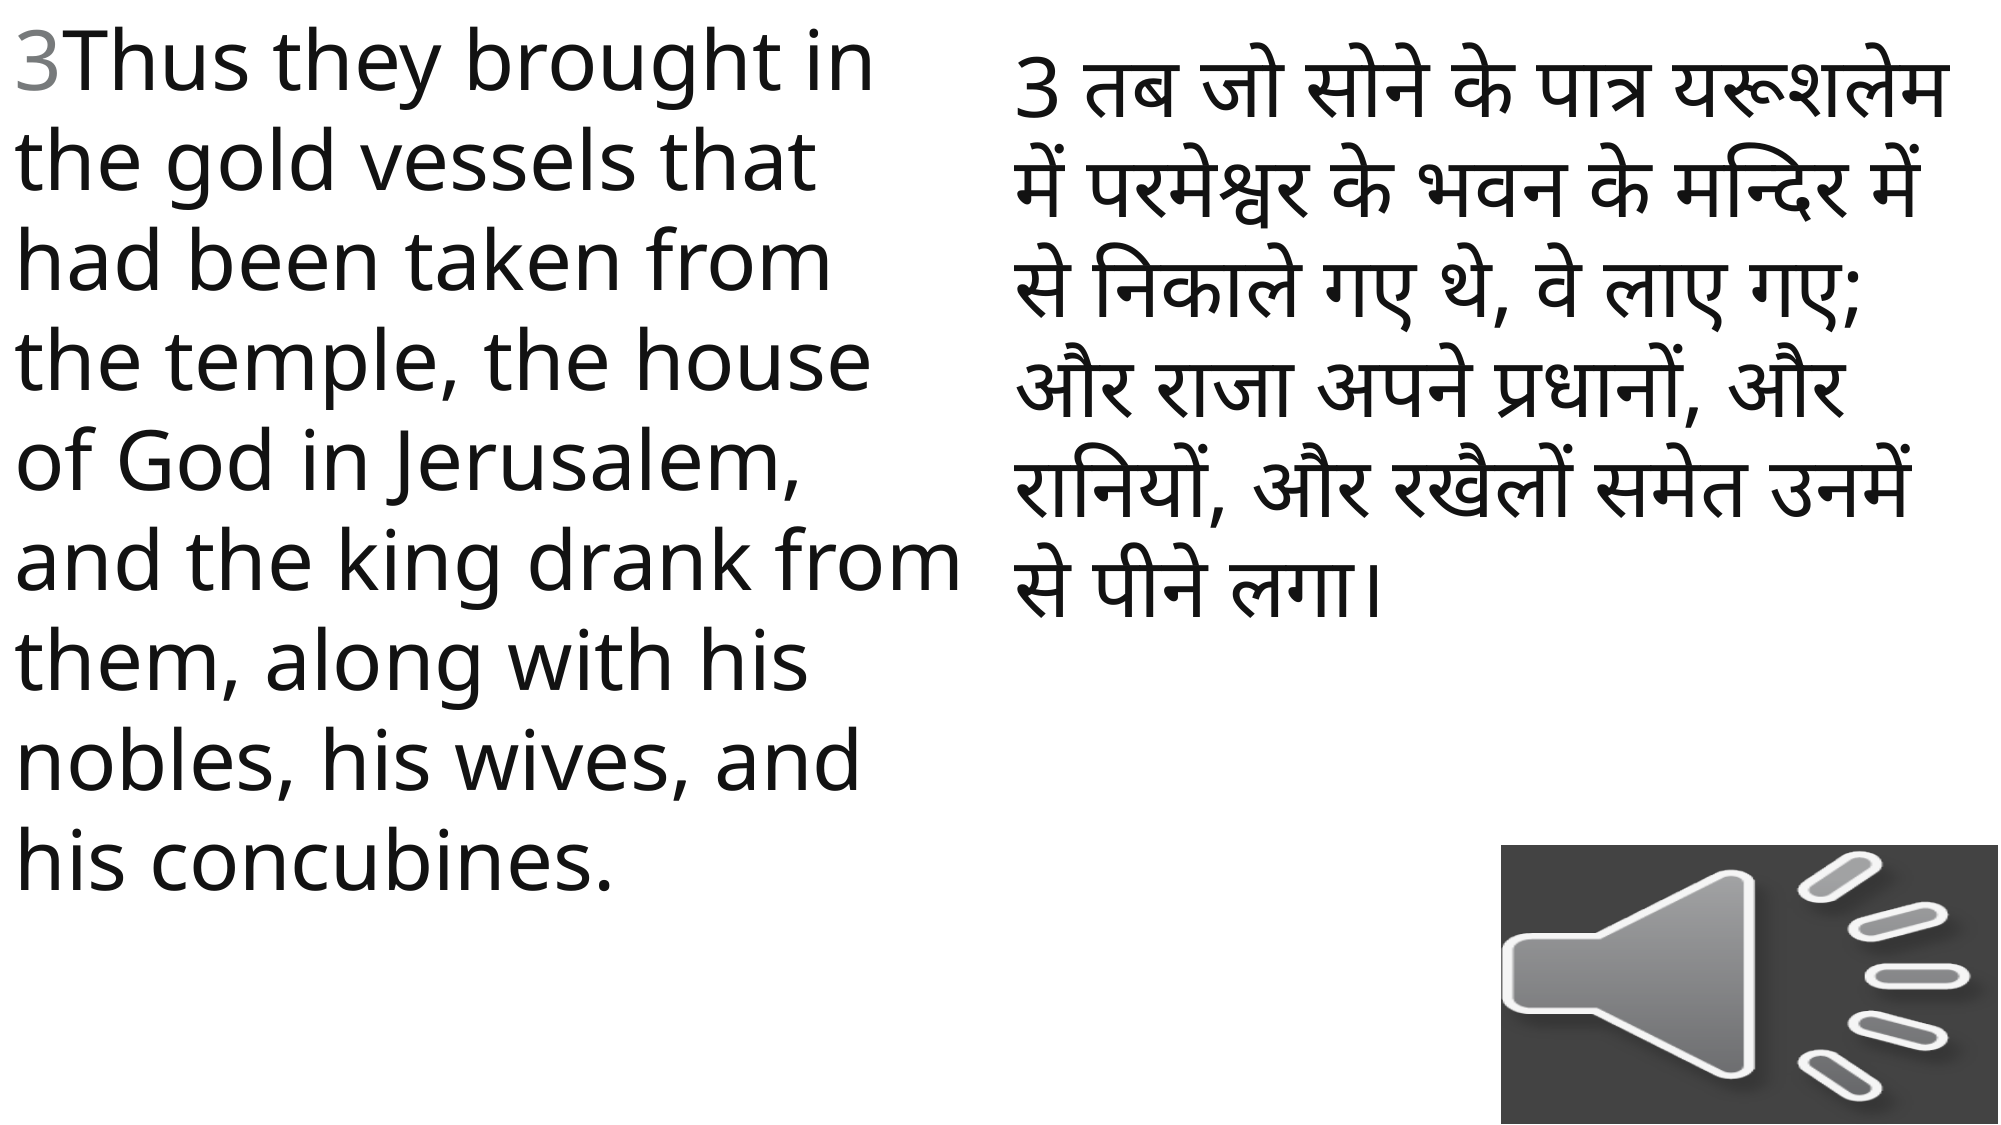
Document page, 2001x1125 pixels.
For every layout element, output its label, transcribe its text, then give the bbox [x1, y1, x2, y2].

picture [1500, 843, 2000, 1125]
text_box 3 तब जो सोने के पात्र यरूशलेम में परमेश्वर के भवन के मन्दिर में से निकाले गए थे, वे लाए गए; और राजा अपने प्रधानों, और रानियों, और रखैलों समेत उनमें से पीने लगा। [999, 27, 2000, 1104]
text_box 3Thus they brought in the gold vessels that had been taken from the temple, the house of God in Jerusalem, and the king drank from them, along with his nobles, his wives, and his concubines. [0, 0, 981, 1125]
